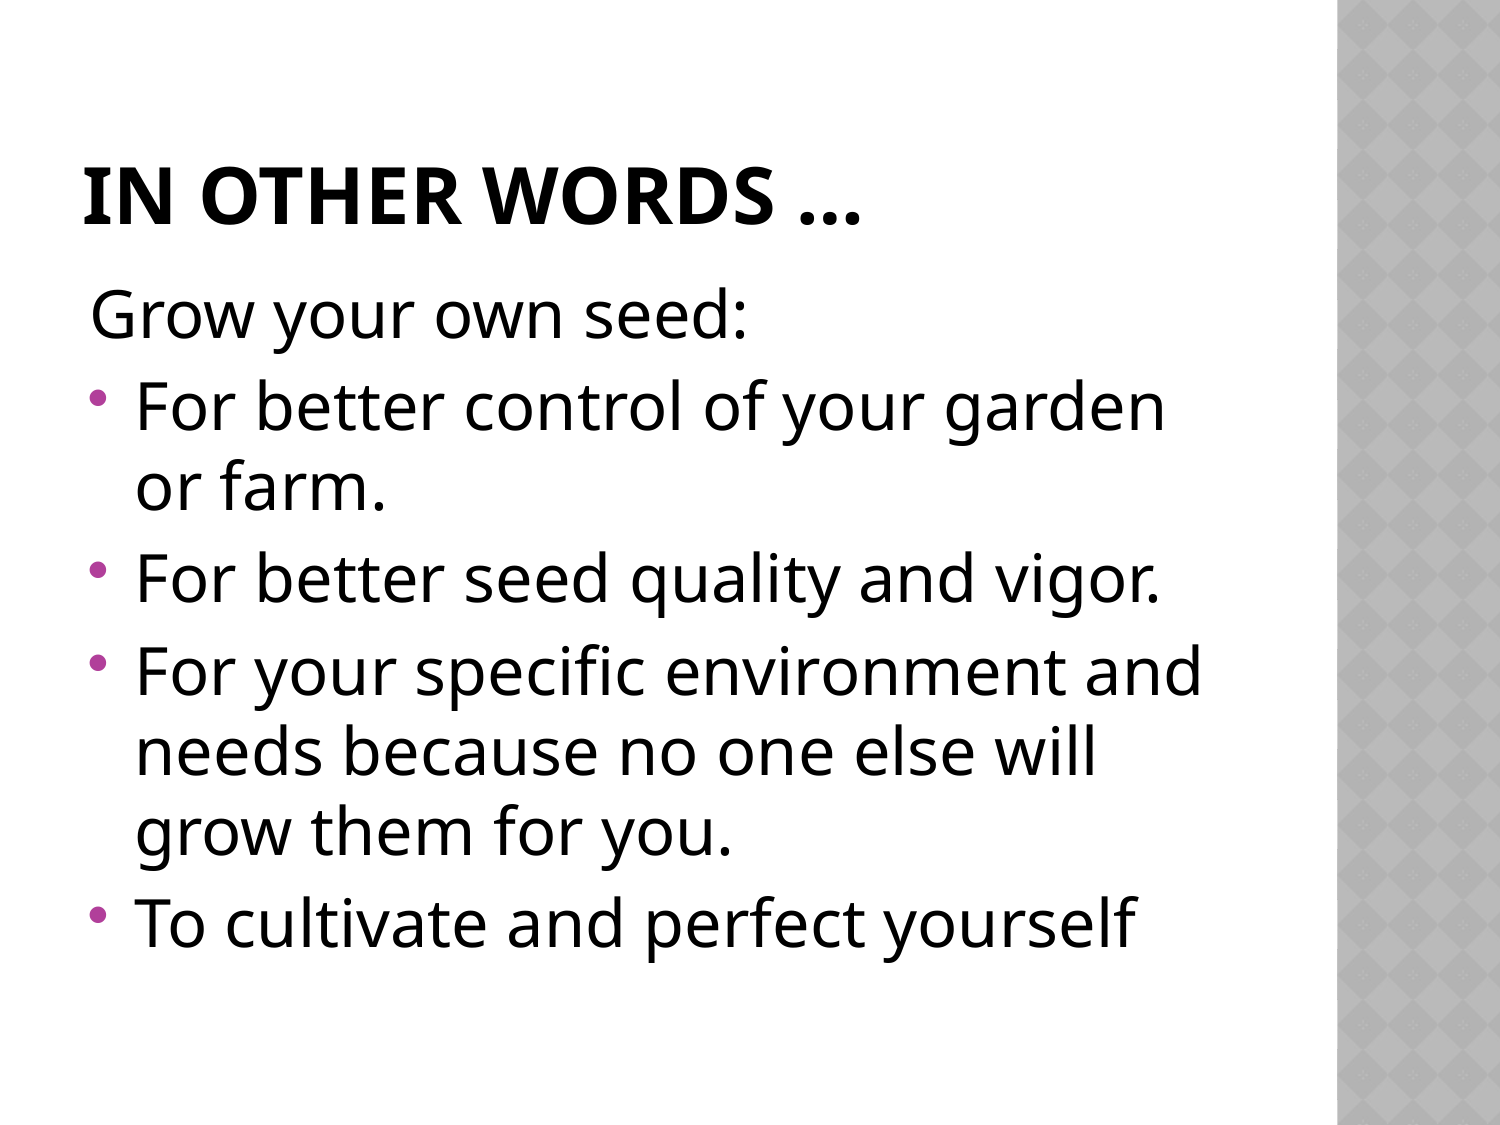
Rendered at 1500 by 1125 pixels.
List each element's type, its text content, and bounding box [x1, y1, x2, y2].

title In other words … [75, 52, 1263, 240]
list Grow your own seed: For better control of your garden or farm. For better seed quality and vigor. For your specific environment and needs because no one else will grow them for you. To cultivate and perfect yourself [75, 264, 1263, 1059]
